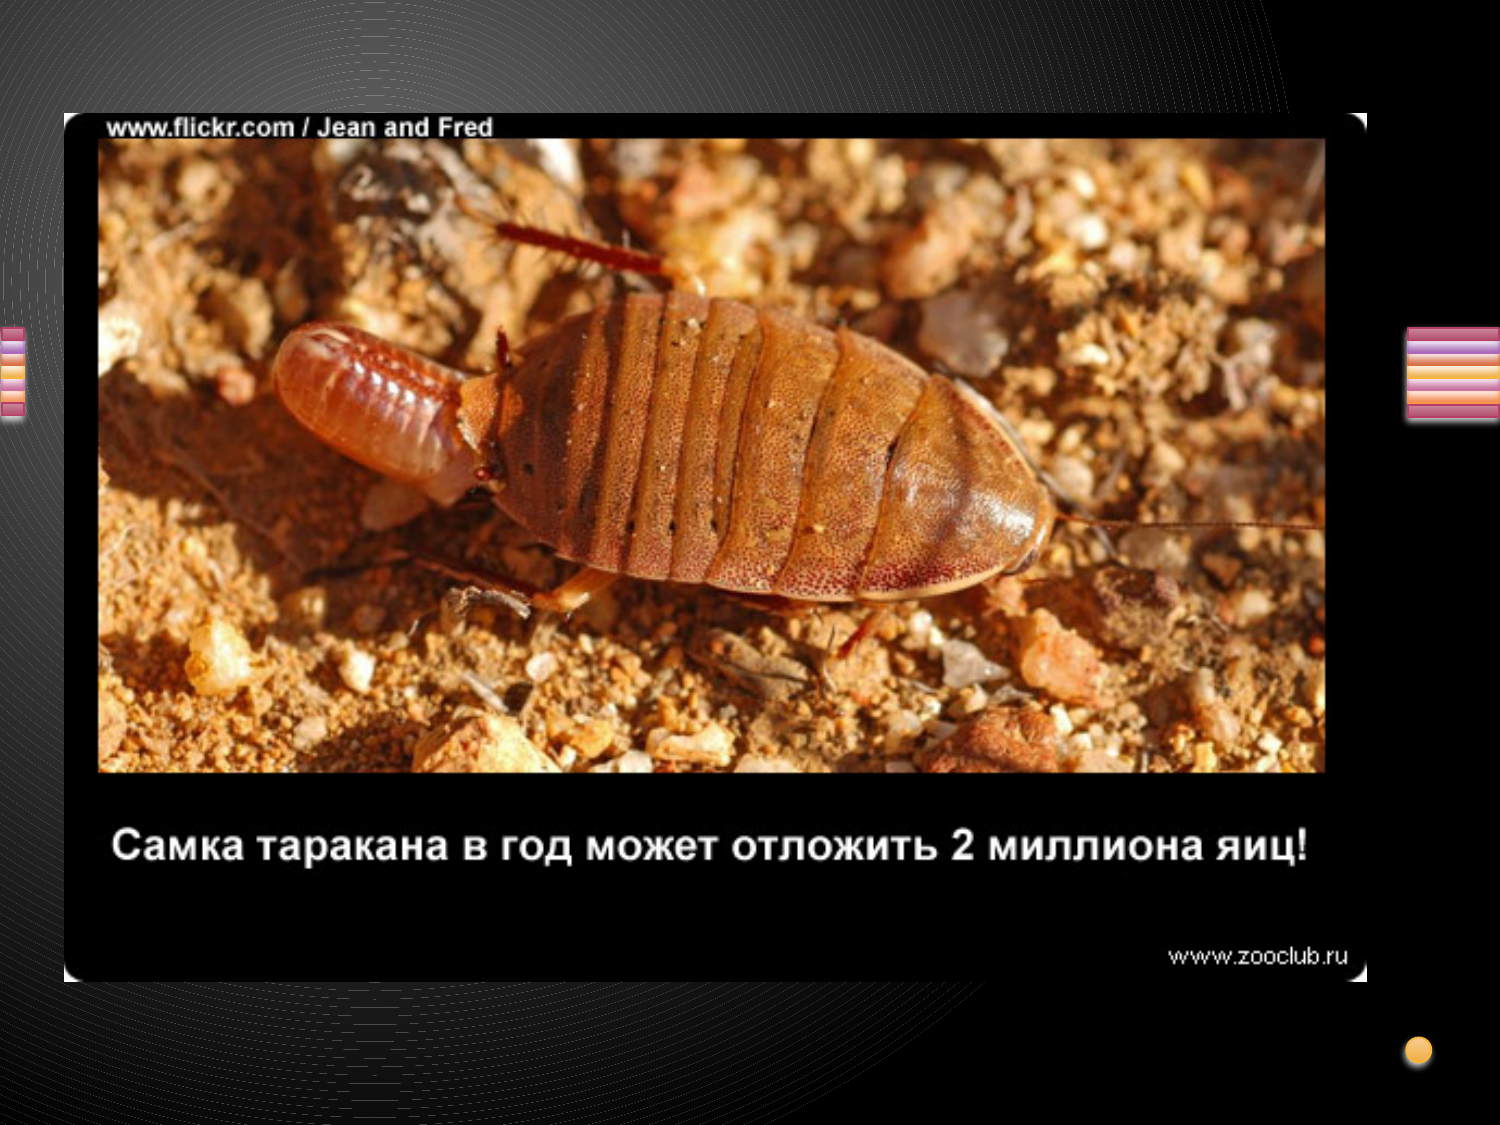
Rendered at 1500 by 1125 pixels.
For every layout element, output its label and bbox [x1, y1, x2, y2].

picture [64, 113, 1367, 982]
